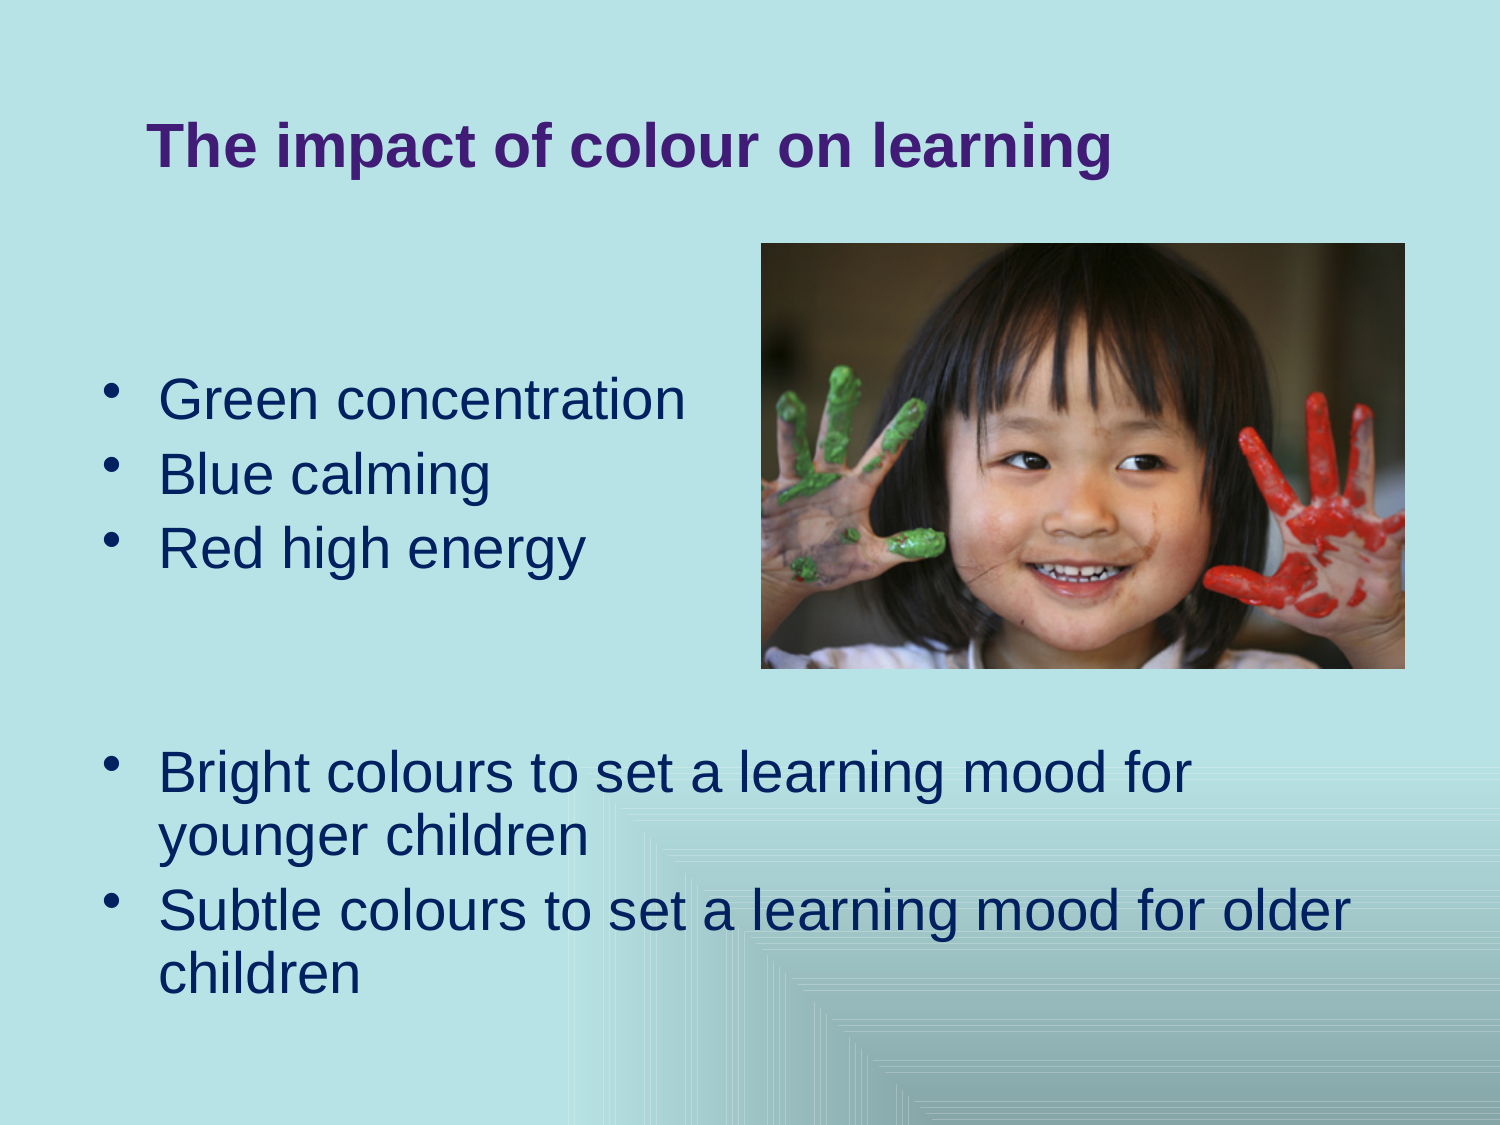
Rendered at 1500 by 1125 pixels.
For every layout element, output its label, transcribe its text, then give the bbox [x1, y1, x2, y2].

text_box The impact of colour on learning [132, 97, 1156, 197]
list Green concentration Blue calming Red high energy Bright colours to set a learning mood for younger children Subtle colours to set a learning mood for older children [86, 279, 1437, 935]
picture [761, 243, 1405, 669]
